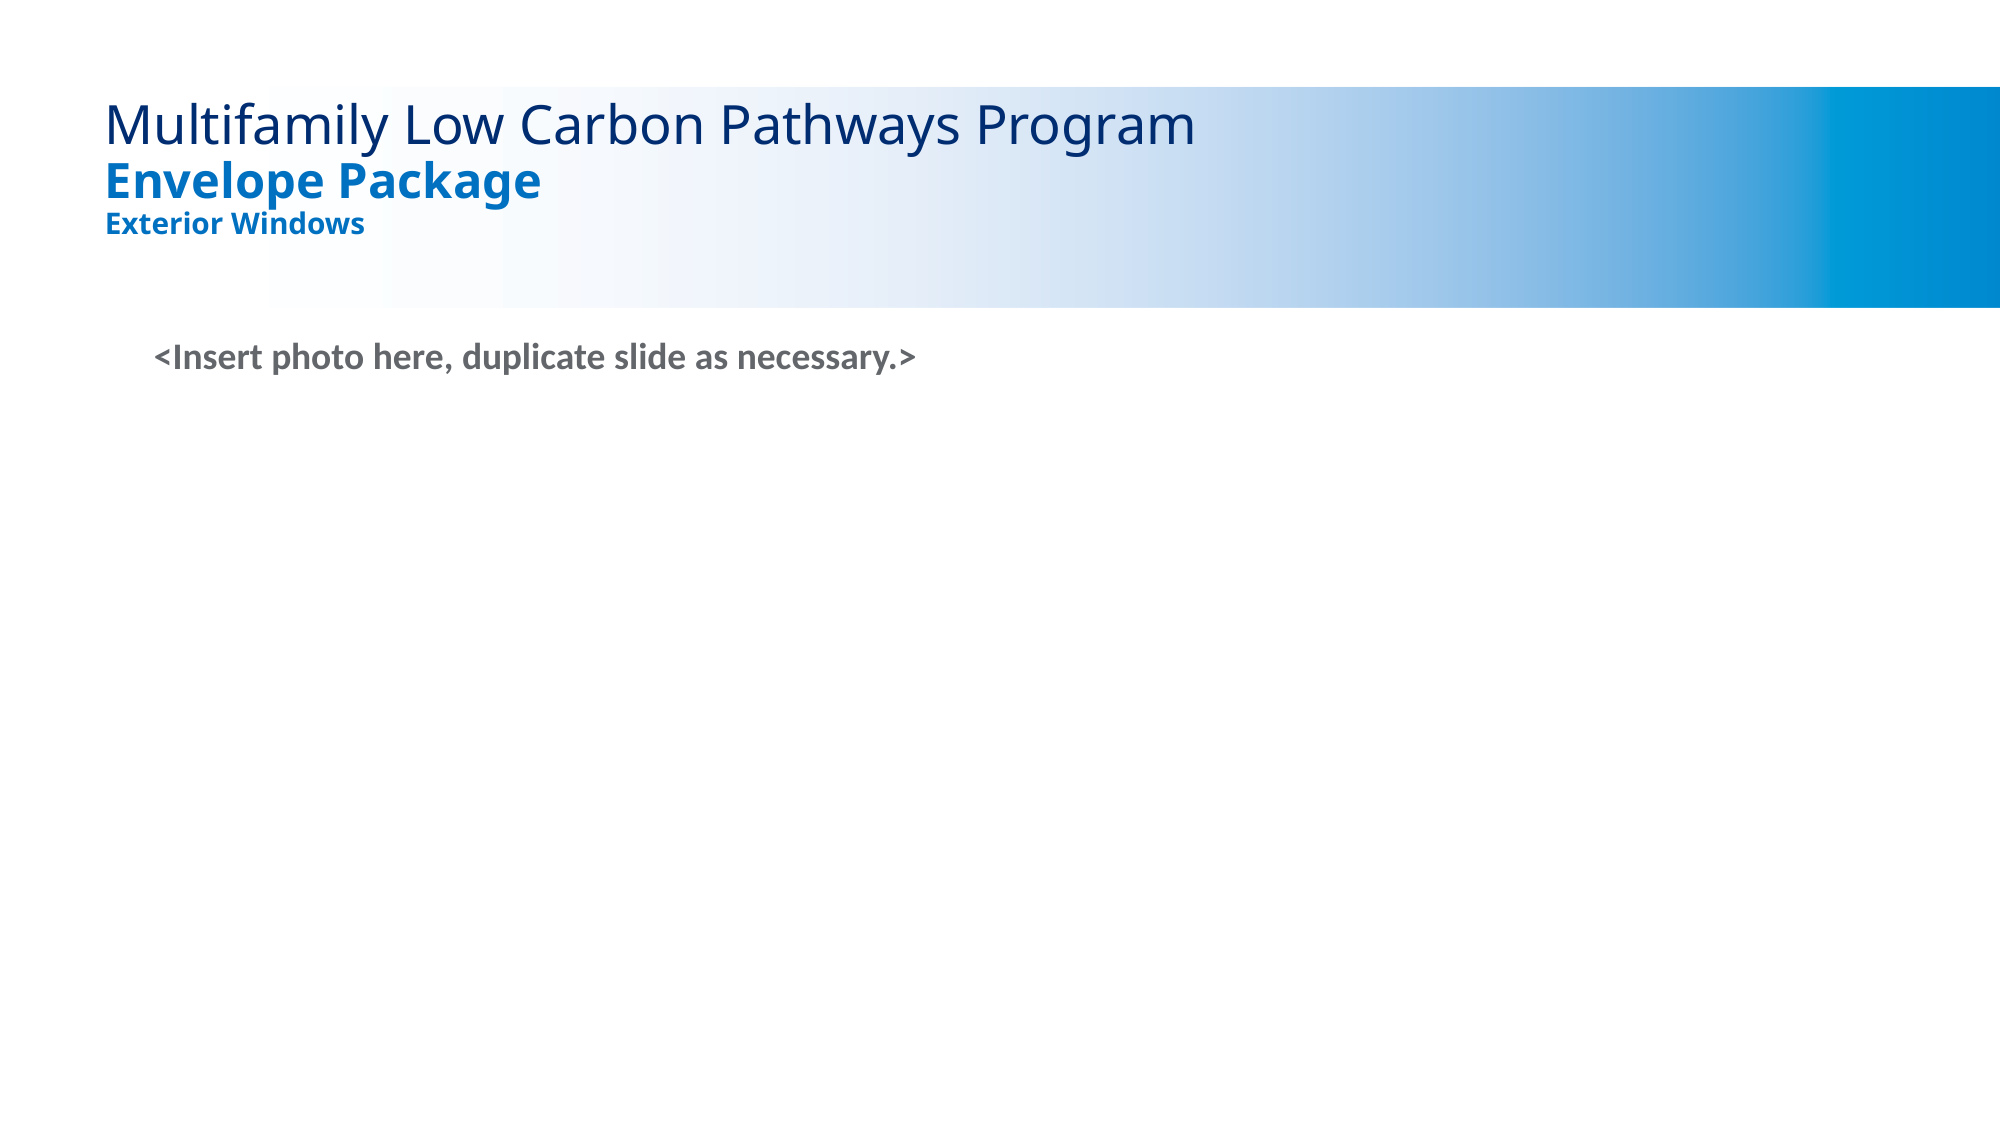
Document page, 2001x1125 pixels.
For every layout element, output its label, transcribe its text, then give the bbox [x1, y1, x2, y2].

picture [0, 0, 2000, 1125]
title Multifamily Low Carbon Pathways Program Envelope Package Exterior Windows [89, 90, 1815, 308]
text_box <Insert photo here, duplicate slide as necessary.> Playbooks [139, 329, 1923, 1050]
